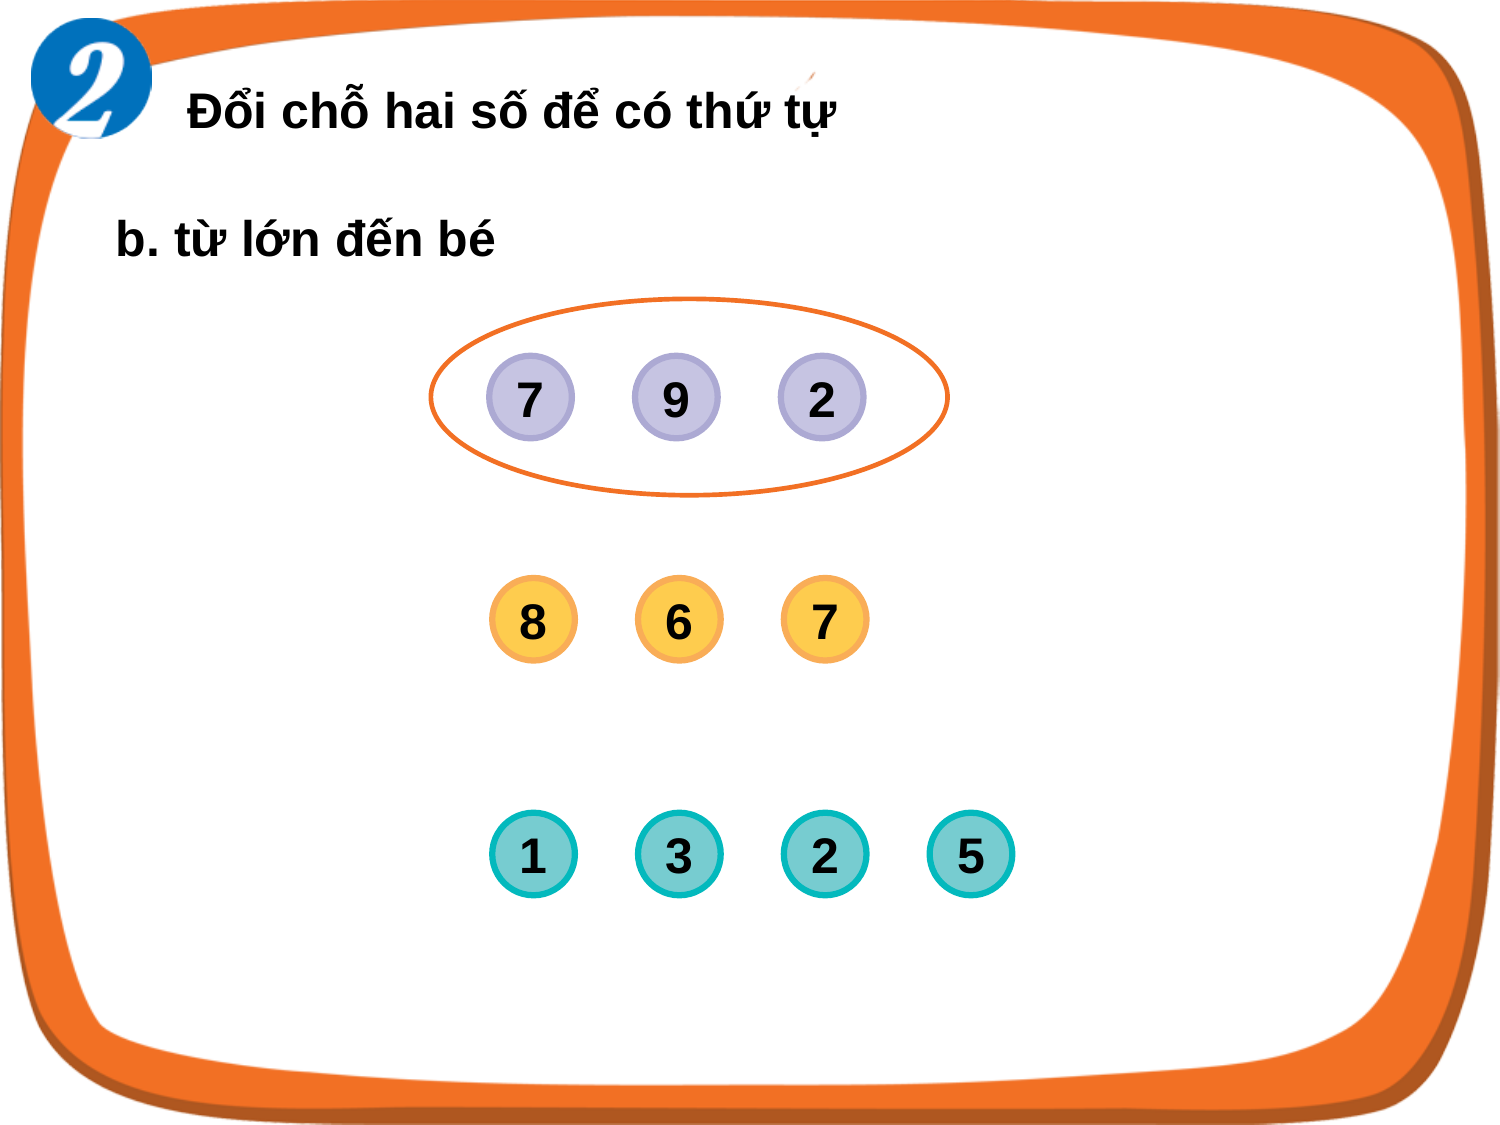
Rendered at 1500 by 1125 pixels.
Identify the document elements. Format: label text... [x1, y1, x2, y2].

text_box b. từ lớn đến bé [101, 199, 514, 275]
text_box Đổi chỗ hai số để có thứ tự [172, 40, 1283, 146]
text_box 2 [782, 811, 868, 897]
text_box [429, 297, 949, 497]
text_box 5 [928, 811, 1014, 897]
text_box 6 [636, 576, 722, 662]
text_box 7 [782, 576, 868, 662]
text_box 8 [491, 576, 576, 662]
text_box 3 [636, 811, 722, 897]
text_box 1 [491, 811, 576, 897]
picture [0, 0, 1500, 1125]
